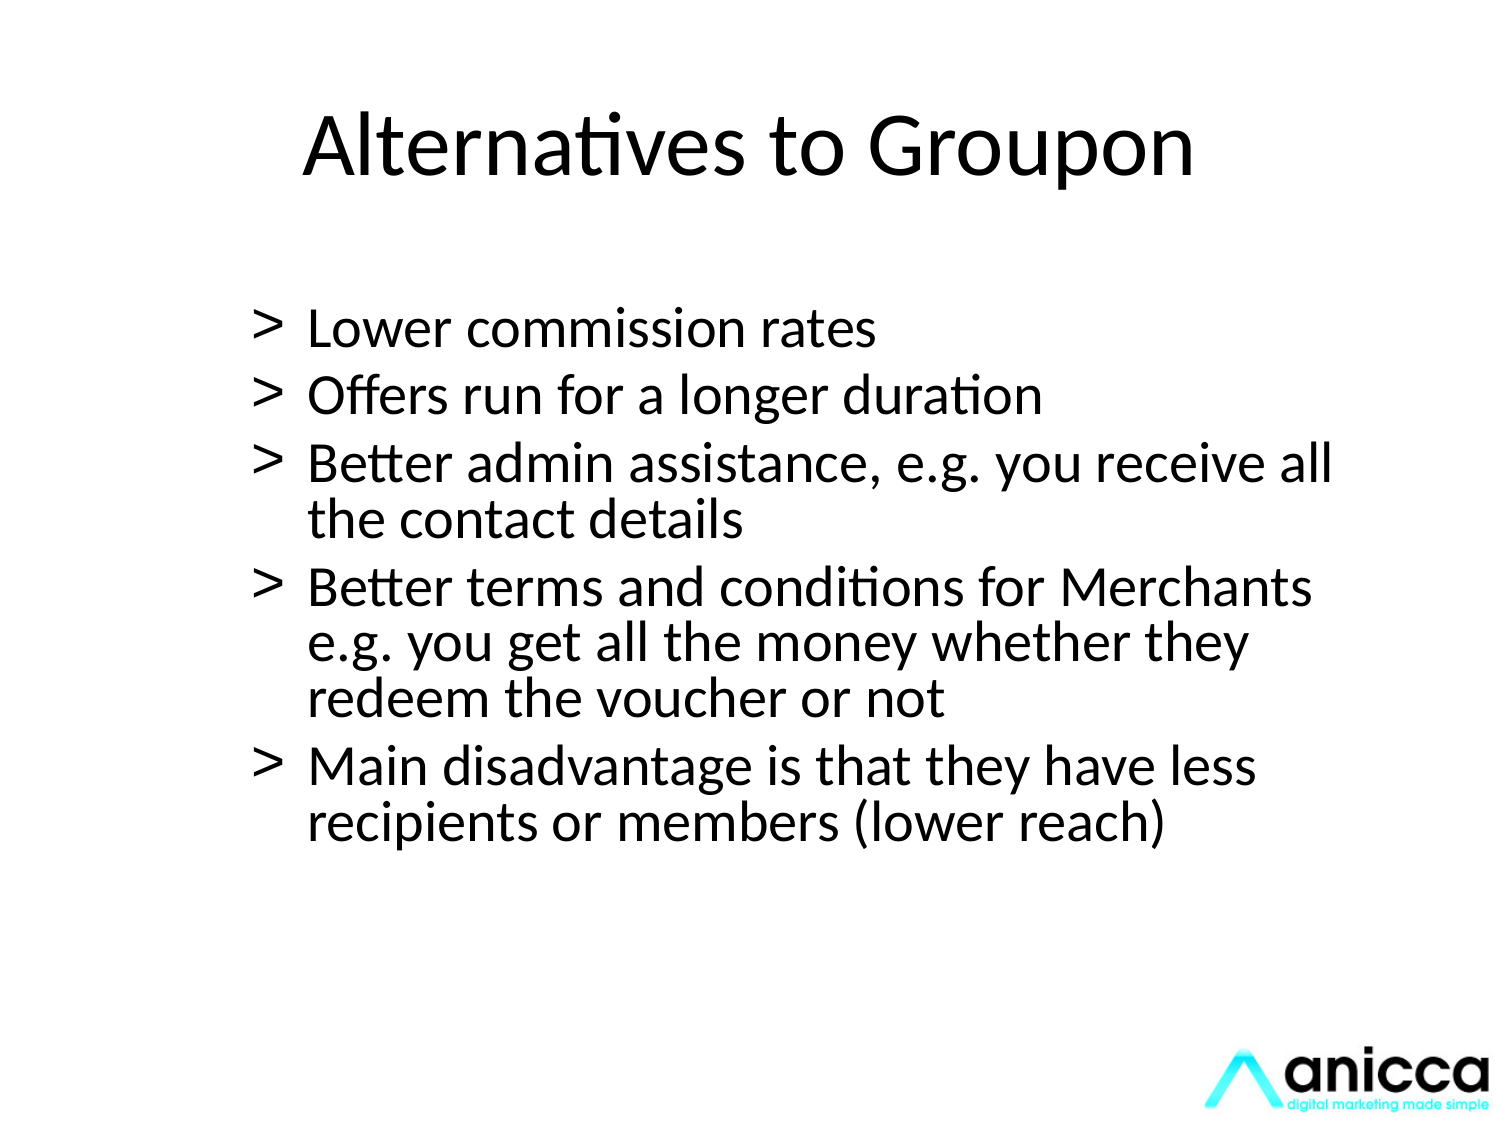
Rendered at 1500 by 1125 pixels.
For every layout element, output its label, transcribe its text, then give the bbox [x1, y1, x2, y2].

title Alternatives to Groupon [75, 45, 1425, 233]
picture [1195, 1034, 1500, 1125]
list Lower commission rates Offers run for a longer duration Better admin assistance, e.g. you receive all the contact details Better terms and conditions for Merchants e.g. you get all the money whether they redeem the voucher or not Main disadvantage is that they have less recipients or members (lower reach) [236, 295, 1424, 1038]
